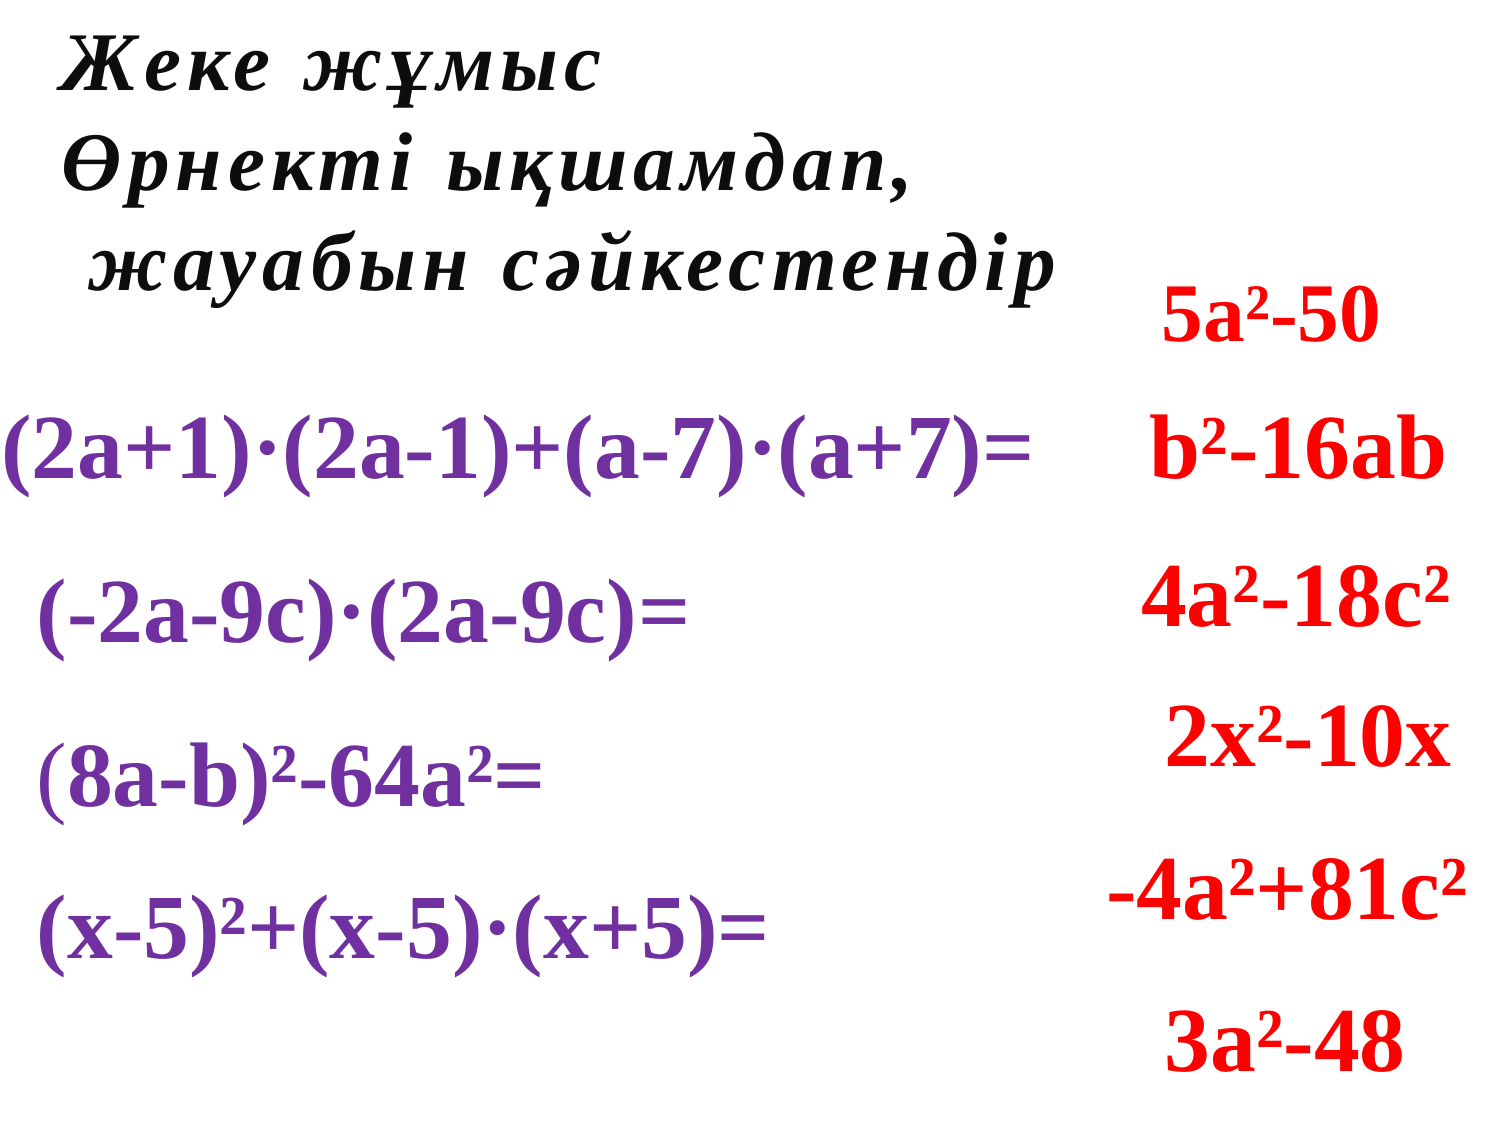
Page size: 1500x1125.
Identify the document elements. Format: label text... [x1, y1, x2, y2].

table_header (2a+1)·(2a-1)+(a-7)·(a+7)= [0, 387, 1043, 498]
table_header (-2a-9c)·(2a-9c)= [35, 551, 750, 662]
text_box Жеке жұмыс Өрнекті ықшамдап, жауабын сәйкестендір [46, 0, 1200, 535]
table_header (x-5)²+(x-5)·(x+5)= [35, 867, 809, 979]
text_box -4a²+81c² [1091, 820, 1484, 945]
text_box 2x²-10x [1149, 667, 1468, 793]
text_box 3a²-48 [1149, 972, 1422, 1098]
table_header (8a-b)²-64a²= [35, 715, 973, 826]
table_header 5a²-50 [1160, 258, 1433, 359]
table_header b²-16ab [1148, 387, 1453, 498]
text_box 4a²-18c² [1126, 527, 1467, 652]
